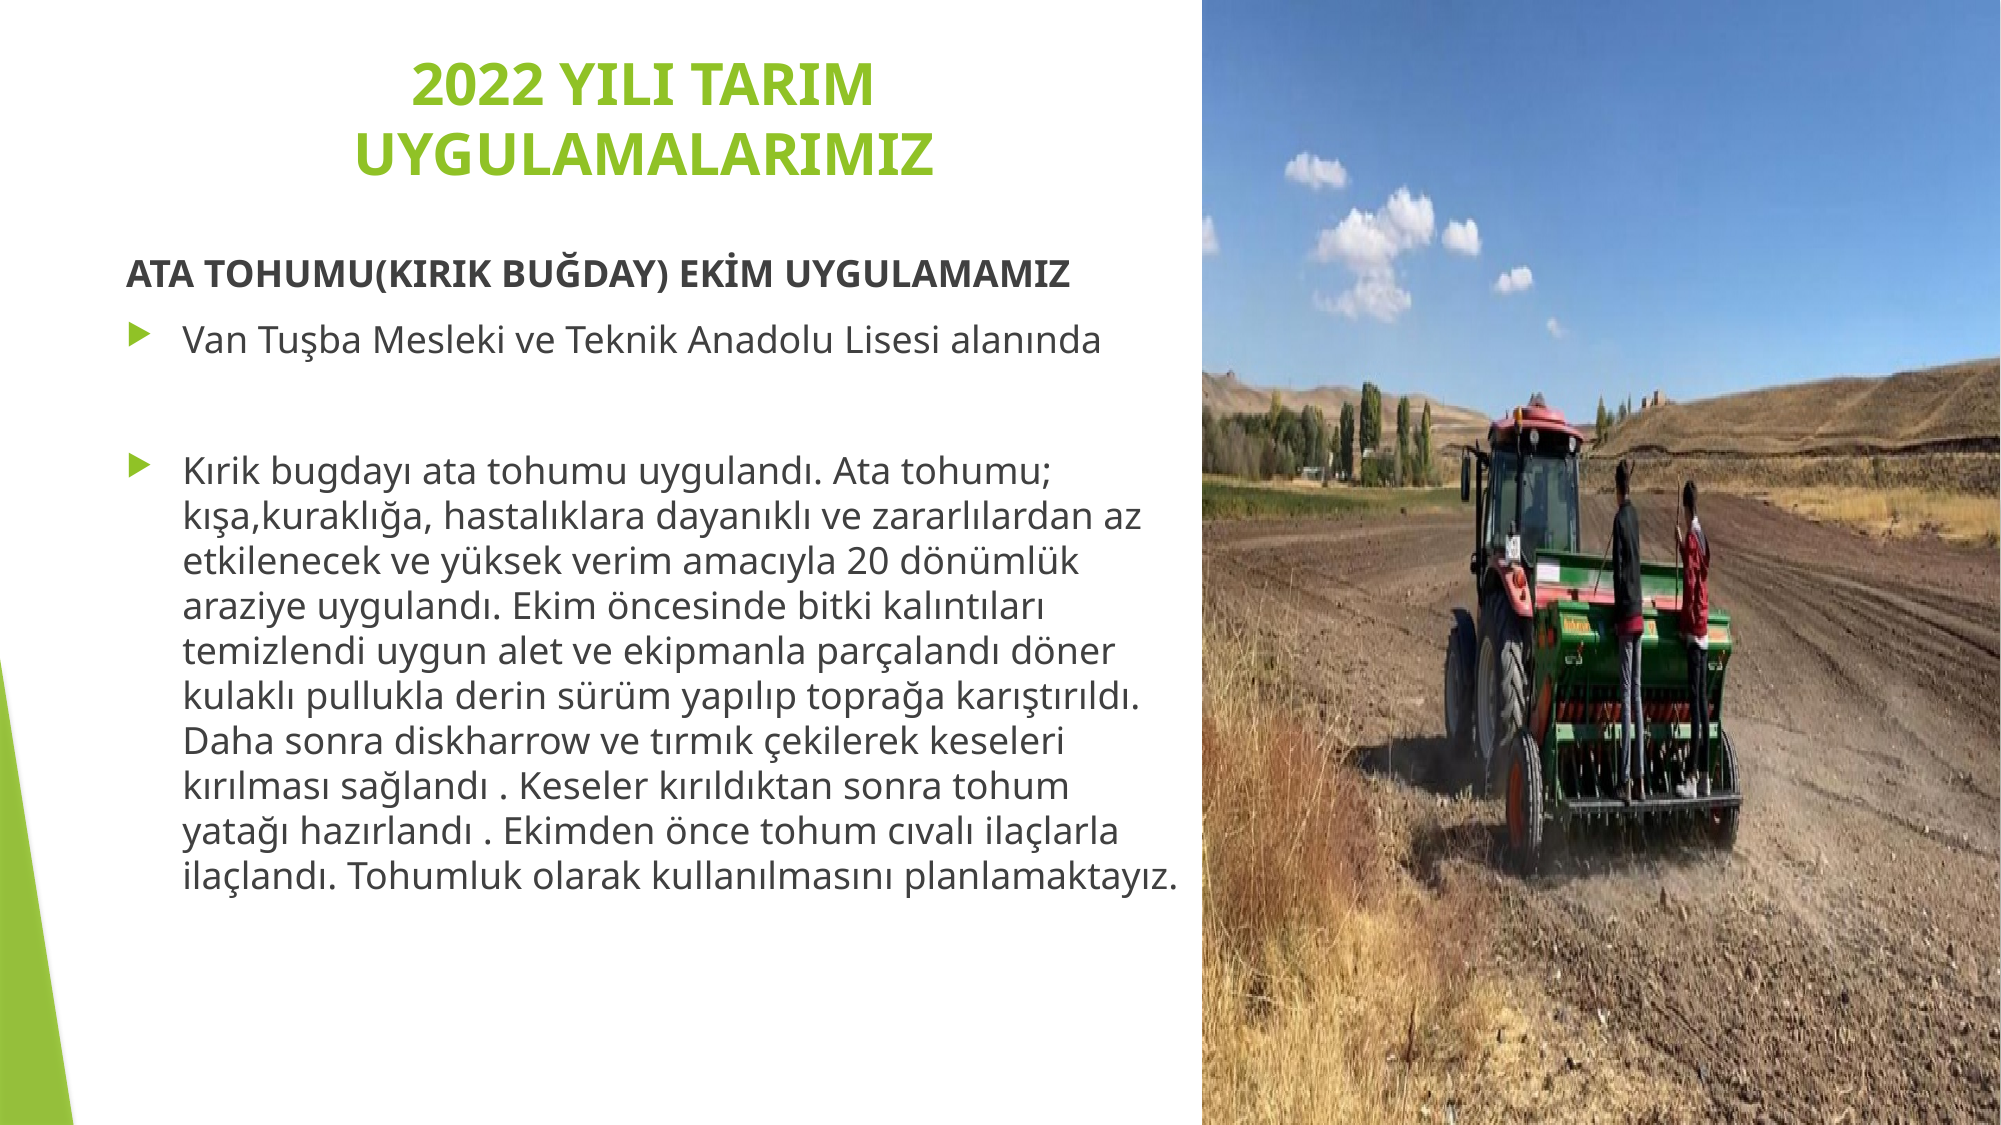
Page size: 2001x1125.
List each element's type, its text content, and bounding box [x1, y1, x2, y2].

list ATA TOHUMU(KIRIK BUĞDAY) EKİM UYGULAMAMIZ Van Tuşba Mesleki ve Teknik Anadolu Lisesi alanında Kırik bugdayı ata tohumu uygulandı. Ata tohumu; kışa,kuraklığa, hastalıklara dayanıklı ve zararlılardan az etkilenecek ve yüksek verim amacıyla 20 dönümlük araziye uygulandı. Ekim öncesinde bitki kalıntıları temizlendi uygun alet ve ekipmanla parçalandı döner kulaklı pullukla derin sürüm yapılıp toprağa karıştırıldı. Daha sonra diskharrow ve tırmık çekilerek keseleri kırılması sağlandı . Keseler kırıldıktan sonra tohum yatağı hazırlandı . Ekimden önce tohum cıvalı ilaçlarla ilaçlandı. Tohumluk olarak kullanılmasını planlamaktayız. [111, 242, 1196, 1104]
picture [1201, 0, 2000, 1125]
title 2022 YILI TARIM UYGULAMALARIMIZ [111, 39, 1177, 197]
